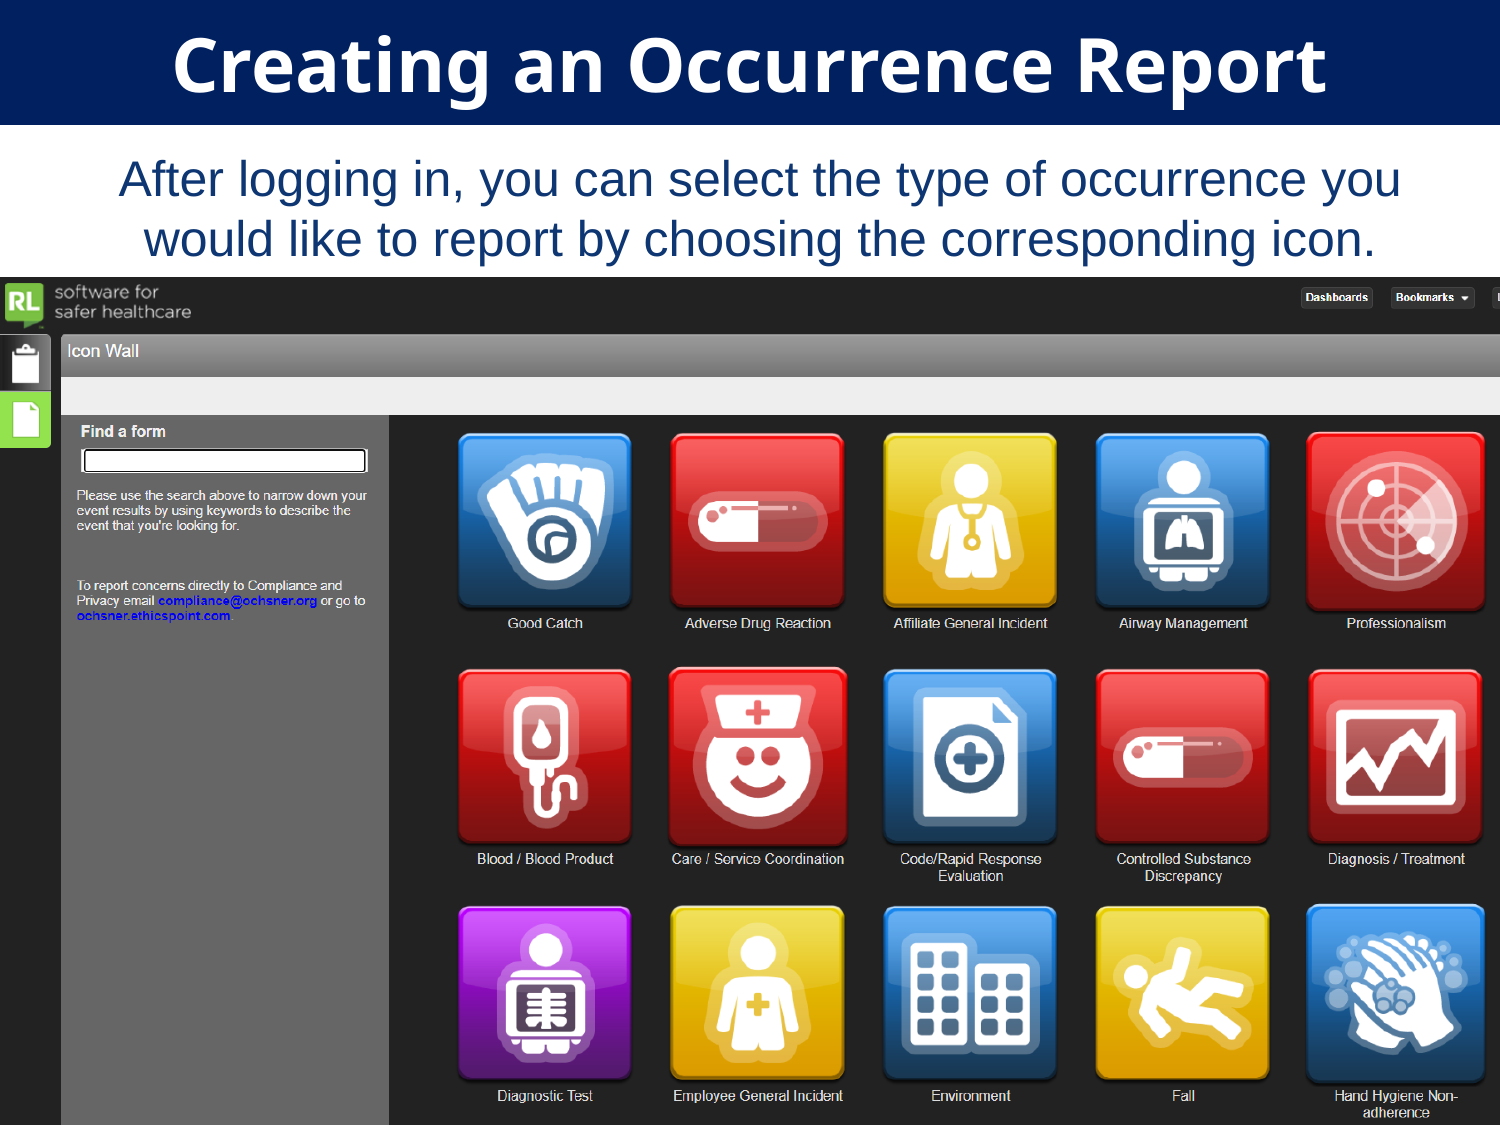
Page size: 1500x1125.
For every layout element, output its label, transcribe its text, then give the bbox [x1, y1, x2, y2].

text_box Creating an Occurrence Report [0, 0, 1500, 125]
text_box After logging in, you can select the type of occurrence you would like to report by choosing the corresponding icon. [79, 138, 1442, 274]
picture [0, 276, 1500, 1125]
